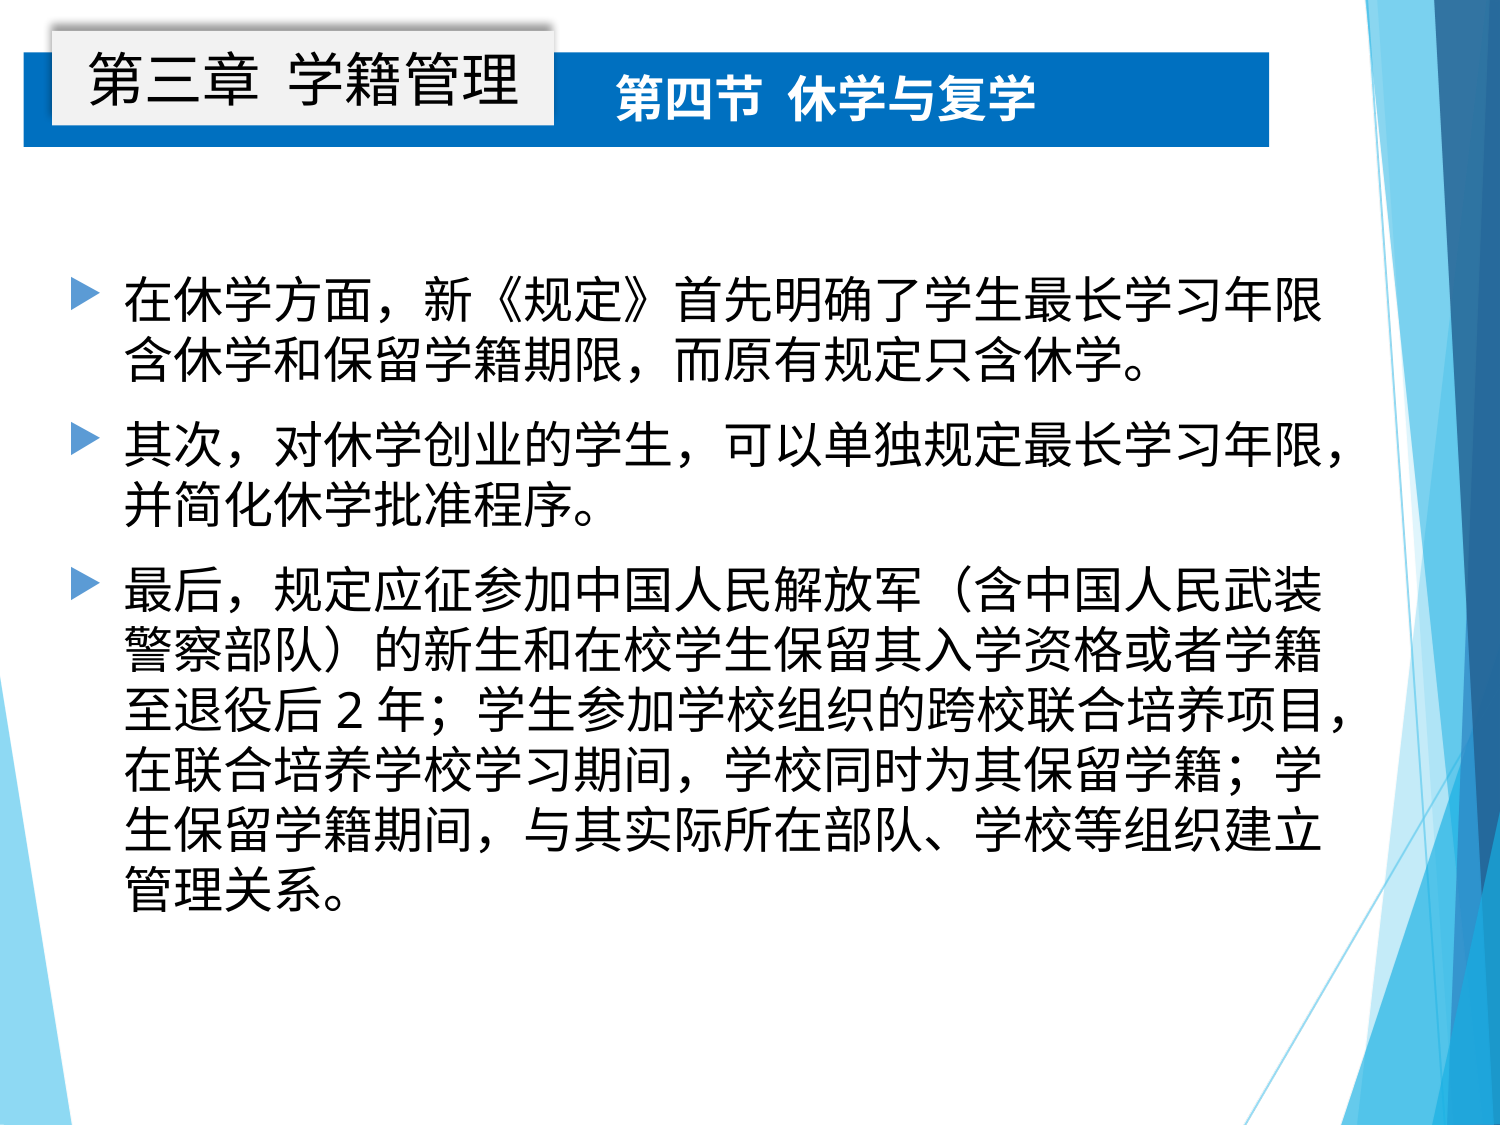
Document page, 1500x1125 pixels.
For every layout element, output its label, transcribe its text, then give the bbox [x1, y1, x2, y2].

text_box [23, 30, 1270, 148]
picture [0, 0, 1500, 1125]
list 在休学方面，新《规定》首先明确了学生最长学习年限含休学和保留学籍期限，而原有规定只含休学。 其次，对休学创业的学生，可以单独规定最长学习年限，并简化休学批准程序。 最后，规定应征参加中国人民解放军（含中国人民武装警察部队）的新生和在校学生保留其入学资格或者学籍至退役后2年；学生参加学校组织的跨校联合培养项目，在联合培养学校学习期间，学校同时为其保留学籍；学生保留学籍期间，与其实际所在部队、学校等组织建立管理关系。 [52, 261, 1345, 692]
